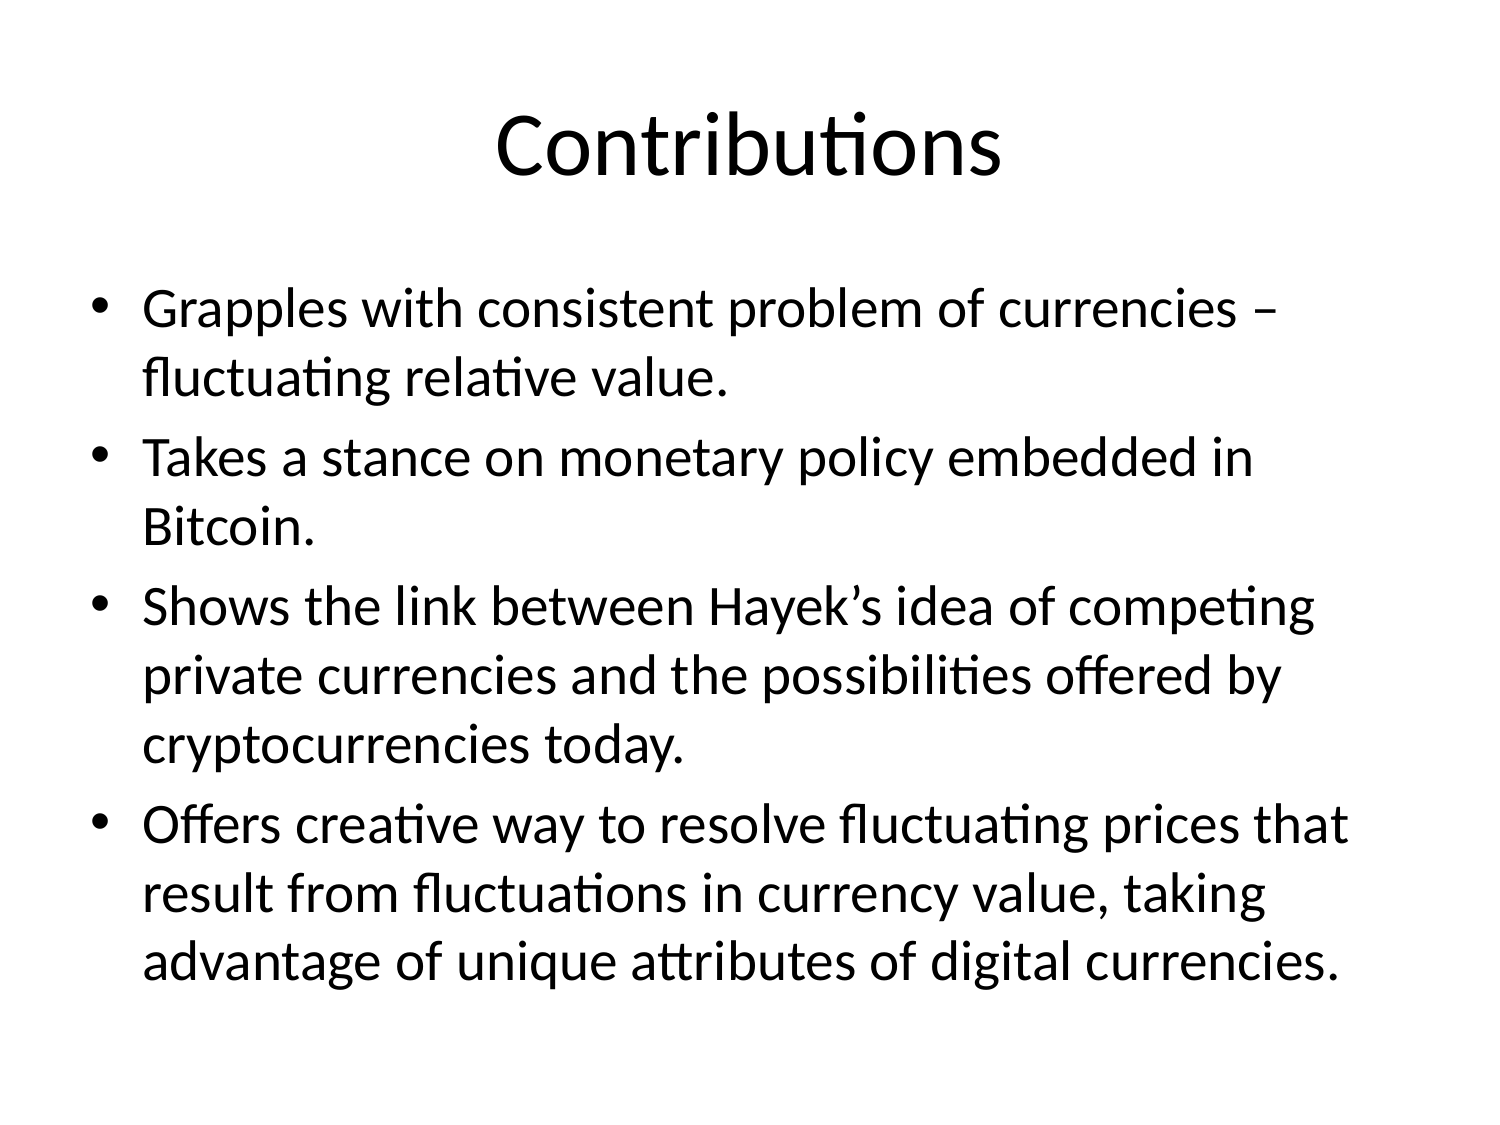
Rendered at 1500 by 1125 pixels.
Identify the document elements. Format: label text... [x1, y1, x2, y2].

list Grapples with consistent problem of currencies – fluctuating relative value. Takes a stance on monetary policy embedded in Bitcoin. Shows the link between Hayek’s idea of competing private currencies and the possibilities offered by cryptocurrencies today. Offers creative way to resolve fluctuating prices that result from fluctuations in currency value, taking advantage of unique attributes of digital currencies. [75, 262, 1425, 1005]
title Contributions [75, 45, 1425, 233]
